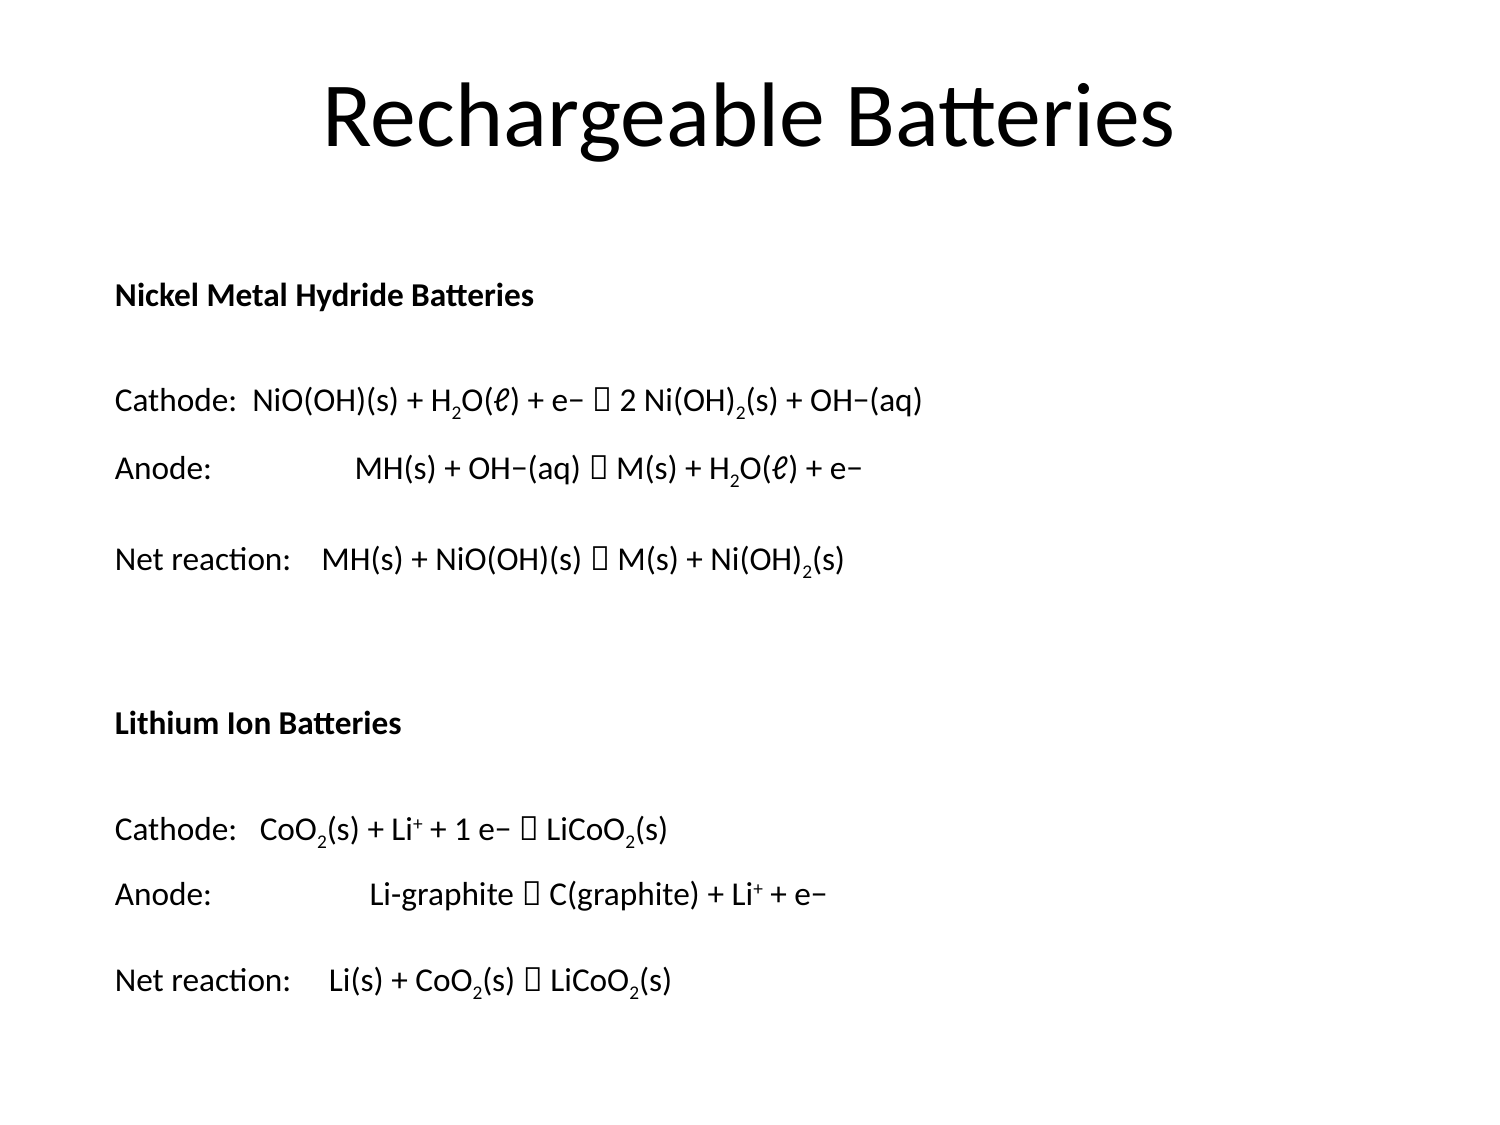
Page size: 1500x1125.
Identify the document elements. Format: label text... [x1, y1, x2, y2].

title Rechargeable Batteries [75, 45, 1425, 175]
text_box Nickel Metal Hydride Batteries Cathode: NiO(OH)(s) + H2O(ℓ) + e−  2 Ni(OH)2(s) + OH−(aq) Anode: MH(s) + OH−(aq)  M(s) + H2O(ℓ) + e− Net reaction: MH(s) + NiO(OH)(s)  M(s) + Ni(OH)2(s) [99, 262, 1029, 692]
text_box Lithium Ion Batteries Cathode: CoO2(s) + Li+ + 1 e−  LiCoO2(s) Anode: Li-graphite  C(graphite) + Li+ + e− Net reaction: Li(s) + CoO2(s)  LiCoO2(s) [99, 691, 988, 1013]
